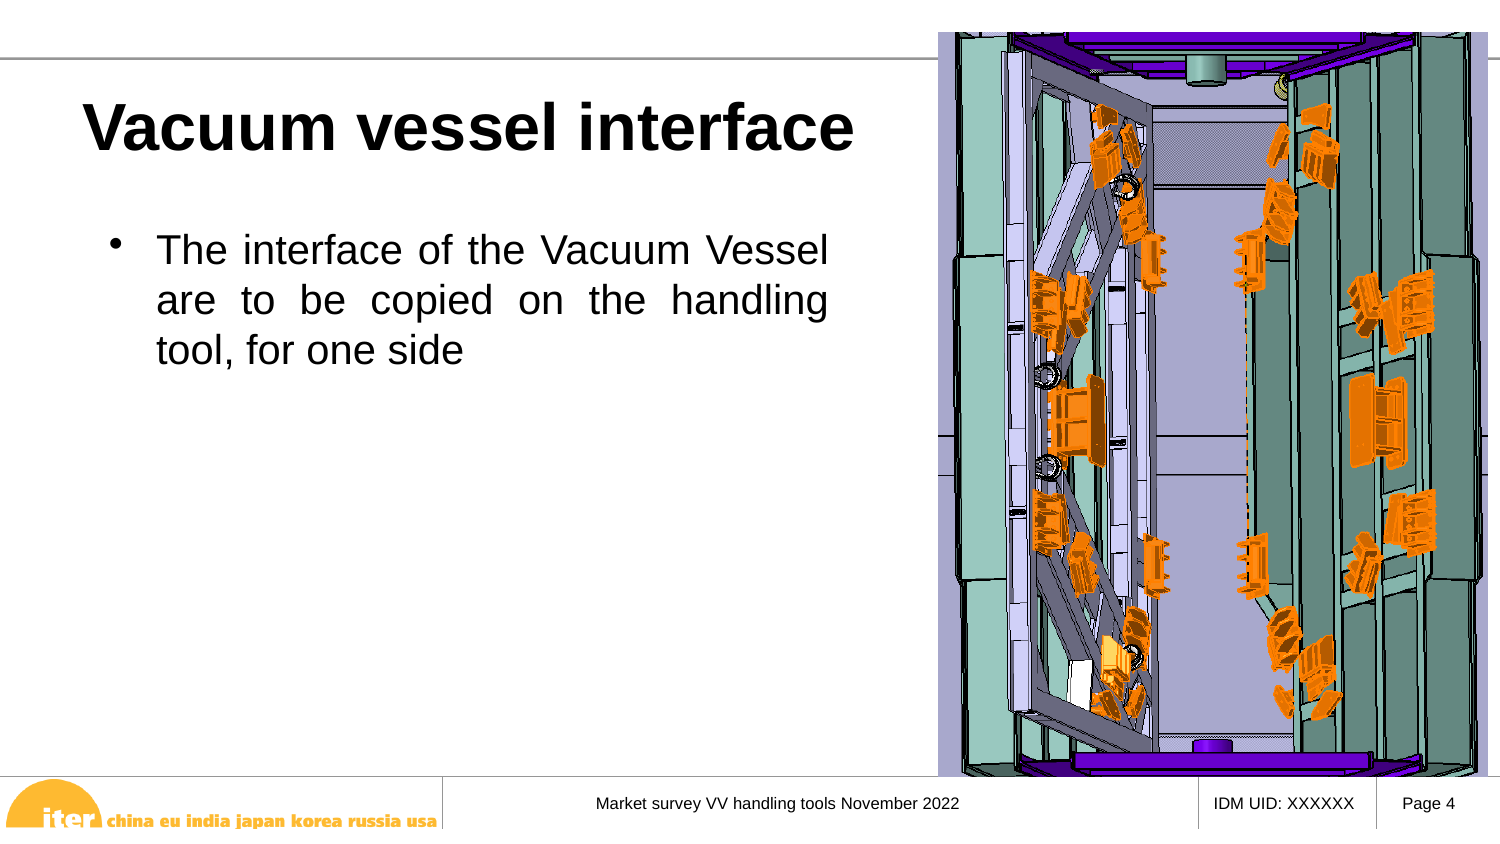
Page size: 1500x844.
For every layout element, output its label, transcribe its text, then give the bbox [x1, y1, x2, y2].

picture [938, 31, 1489, 777]
picture [106, 812, 438, 829]
picture [5, 779, 104, 828]
list The interface of the Vacuum Vessel are to be copied on the handling tool, for one side [94, 215, 845, 732]
title Vacuum vessel interface [0, 67, 933, 180]
